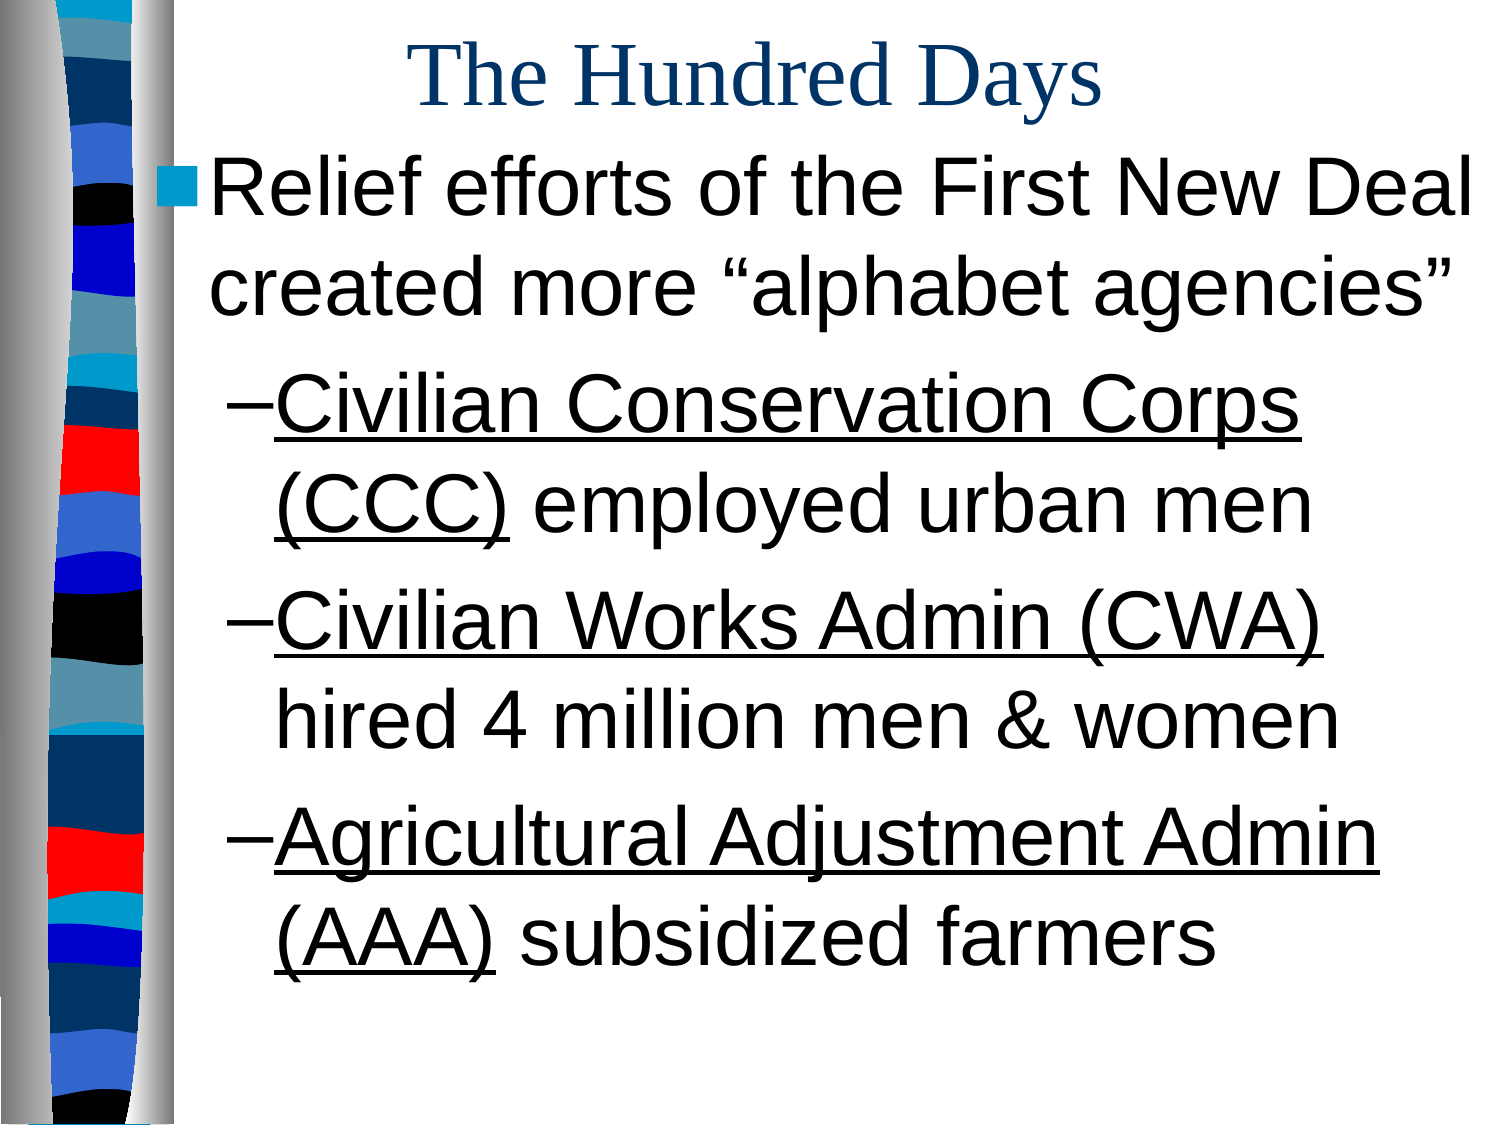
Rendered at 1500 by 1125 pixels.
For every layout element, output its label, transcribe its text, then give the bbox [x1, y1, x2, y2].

title The Hundred Days [50, 0, 1463, 138]
list Relief efforts of the First New Deal created more “alphabet agencies” Civilian Conservation Corps (CCC) employed urban men Civilian Works Admin (CWA) hired 4 million men & women Agricultural Adjustment Admin (AAA) subsidized farmers [137, 125, 1500, 1125]
